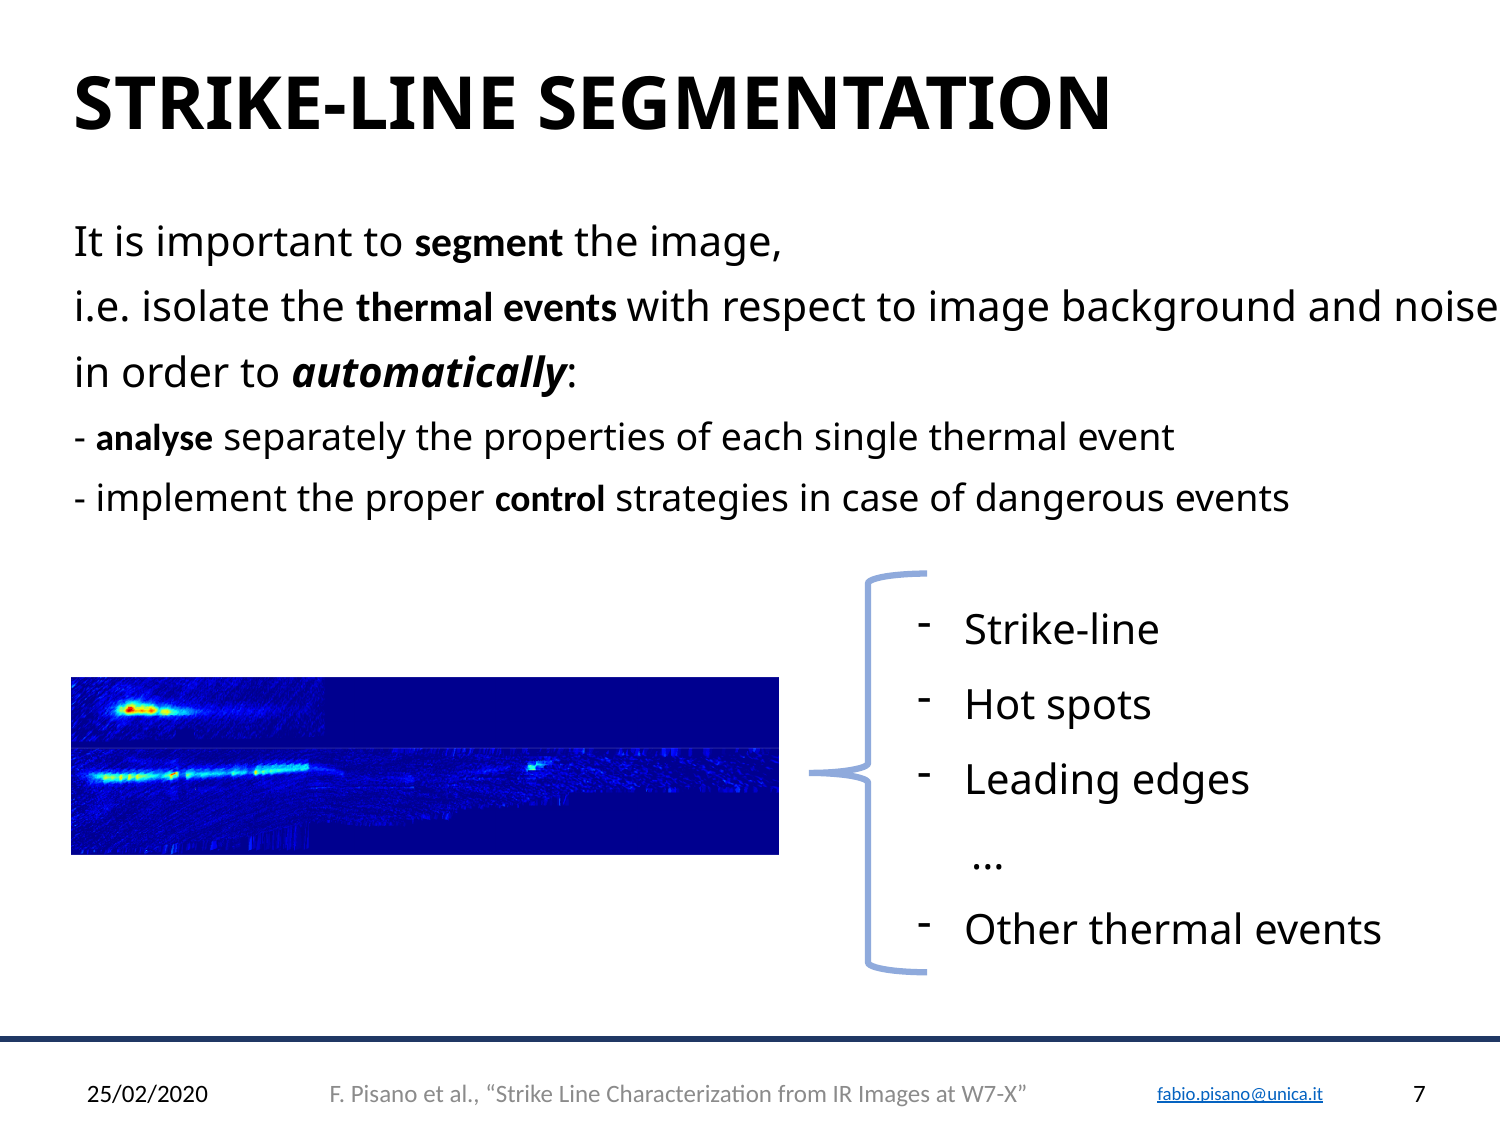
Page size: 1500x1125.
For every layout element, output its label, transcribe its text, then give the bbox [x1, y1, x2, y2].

slide_number 7 [1358, 1062, 1441, 1123]
text_box [808, 573, 928, 973]
picture [71, 677, 779, 855]
text_box Strike-line Hot spots Leading edges ... Other thermal events [902, 570, 1398, 961]
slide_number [59, 1062, 236, 1123]
title Strike-Line Segmentation [59, 59, 1441, 154]
text_box It is important to segment the image, i.e. isolate the thermal events with respect to image background and noise, in order to automatically: - analyse separately the properties of each single thermal event - implement the proper control strategies in case of dangerous events [58, 212, 1441, 390]
footer F. Pisano et al., “Strike Line Characterization from IR Images at W7-X” [236, 1062, 1123, 1123]
